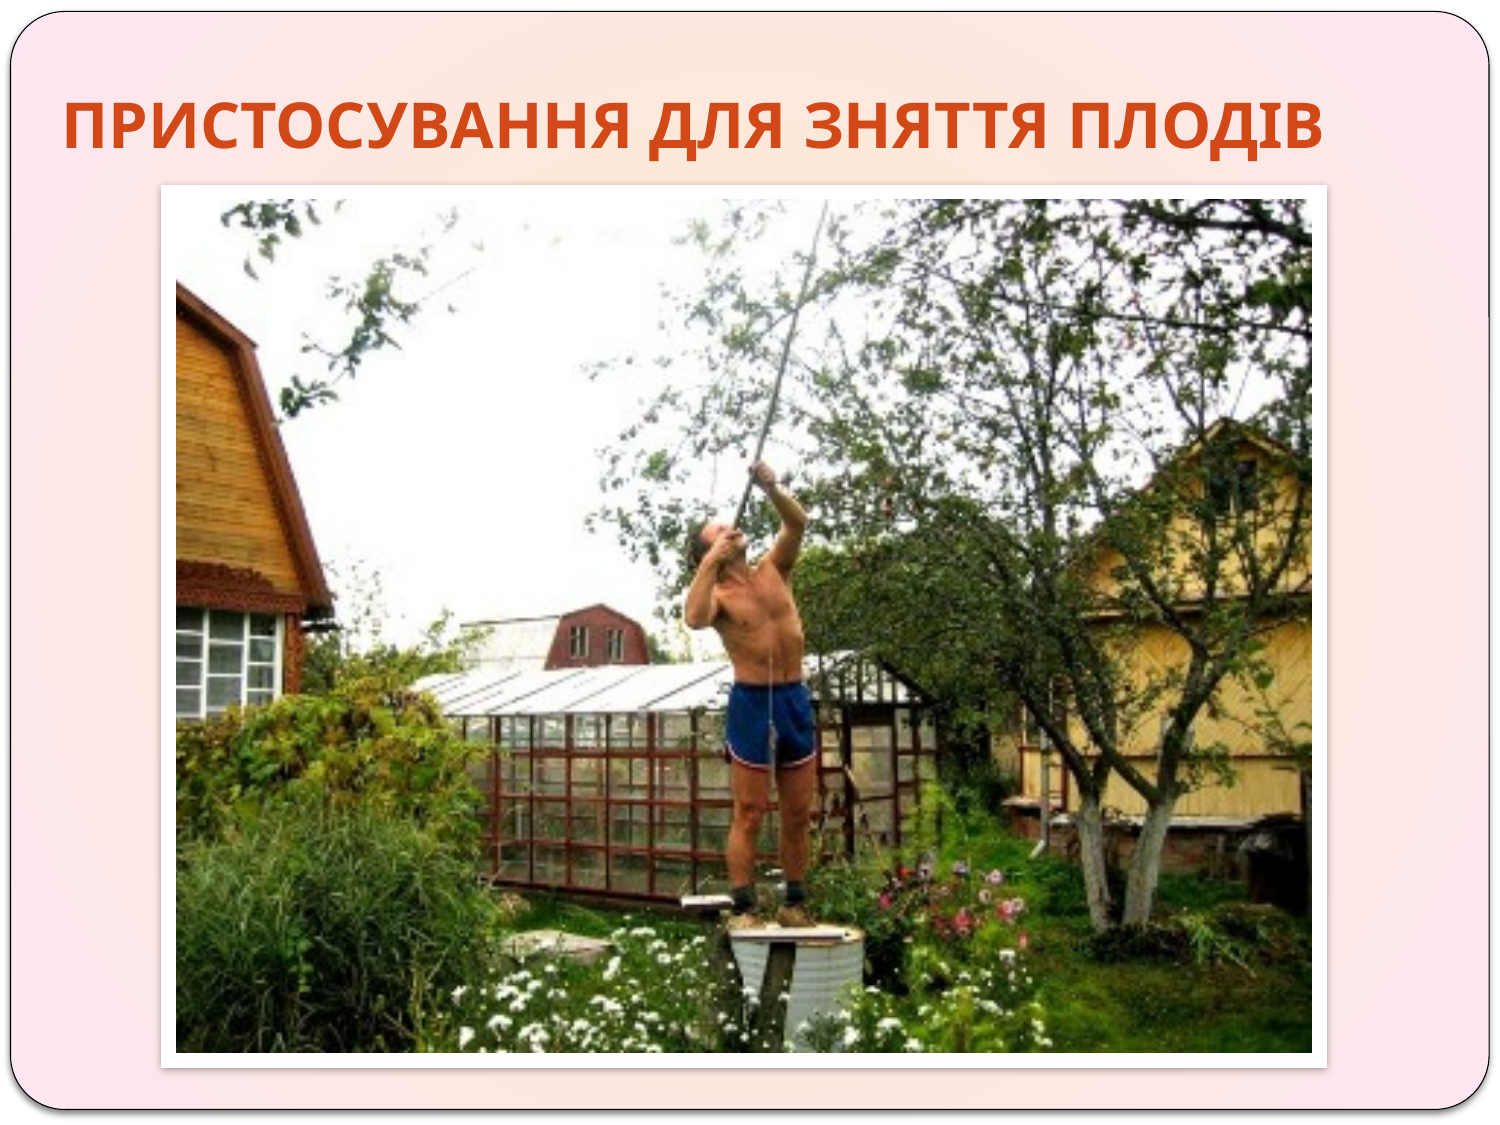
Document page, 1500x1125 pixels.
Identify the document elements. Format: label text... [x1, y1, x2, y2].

text_box [25, 0, 76, 27]
title Пристосування для зняття плодів [46, 35, 1477, 176]
picture [175, 198, 1313, 1054]
